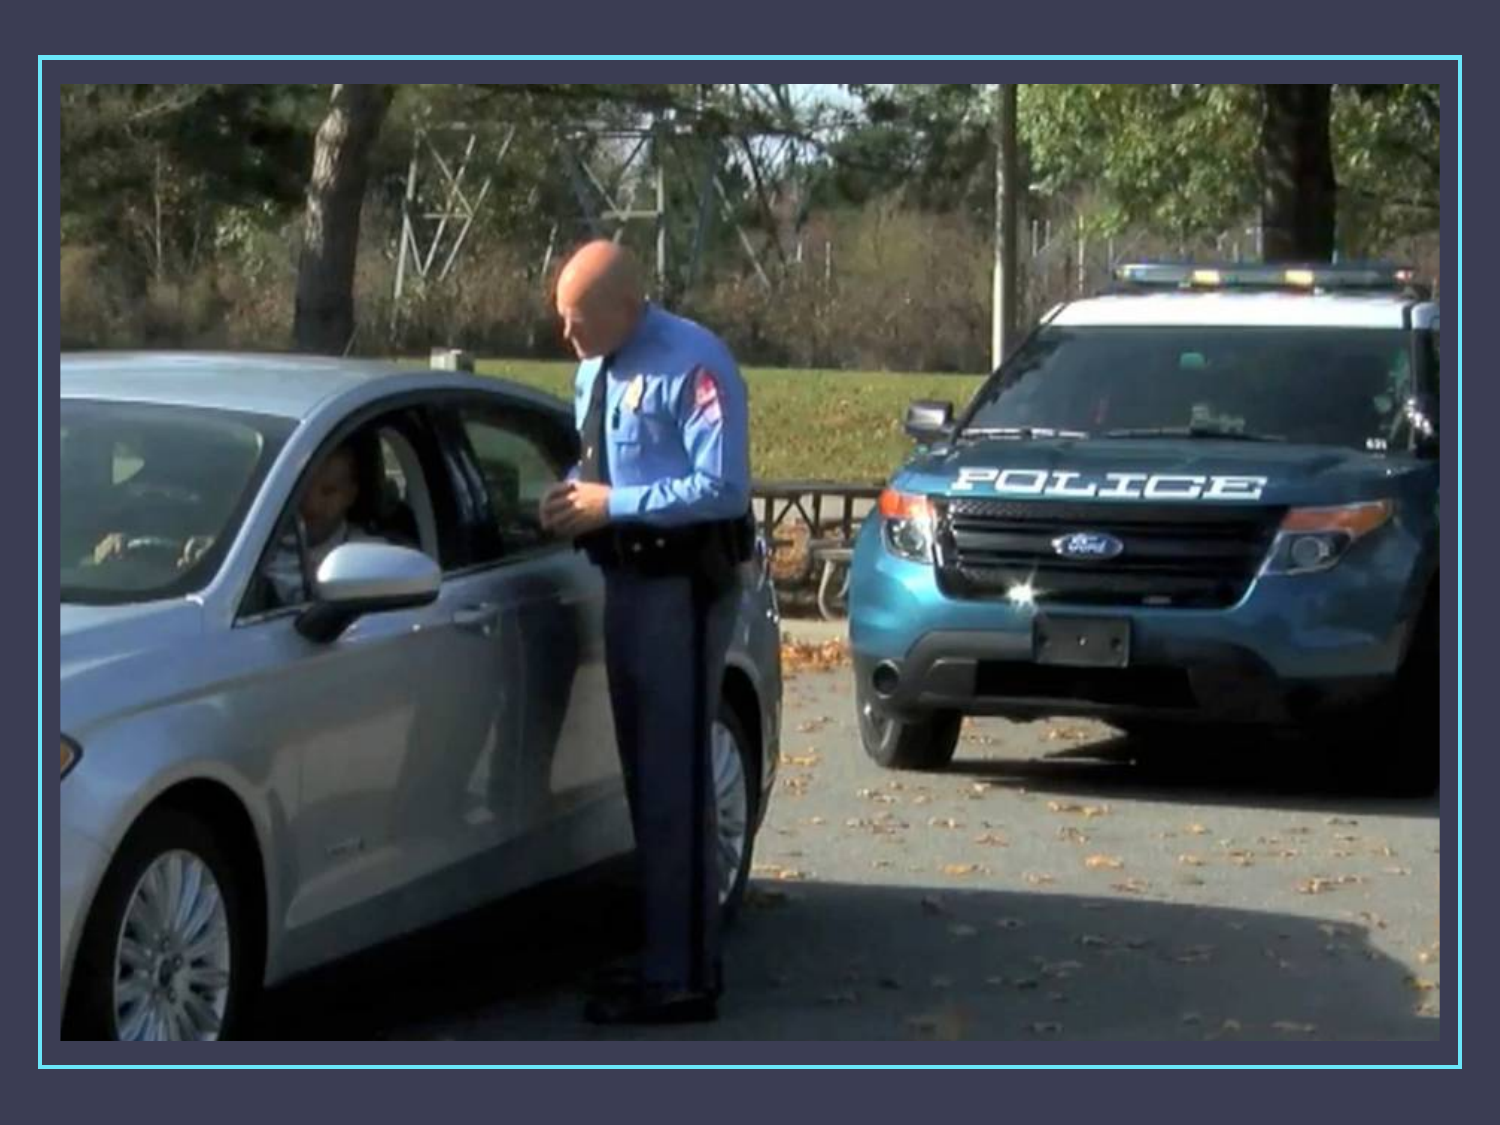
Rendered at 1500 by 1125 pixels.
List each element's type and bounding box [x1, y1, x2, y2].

text_box [0, 0, 1500, 1125]
picture [60, 84, 1440, 1041]
